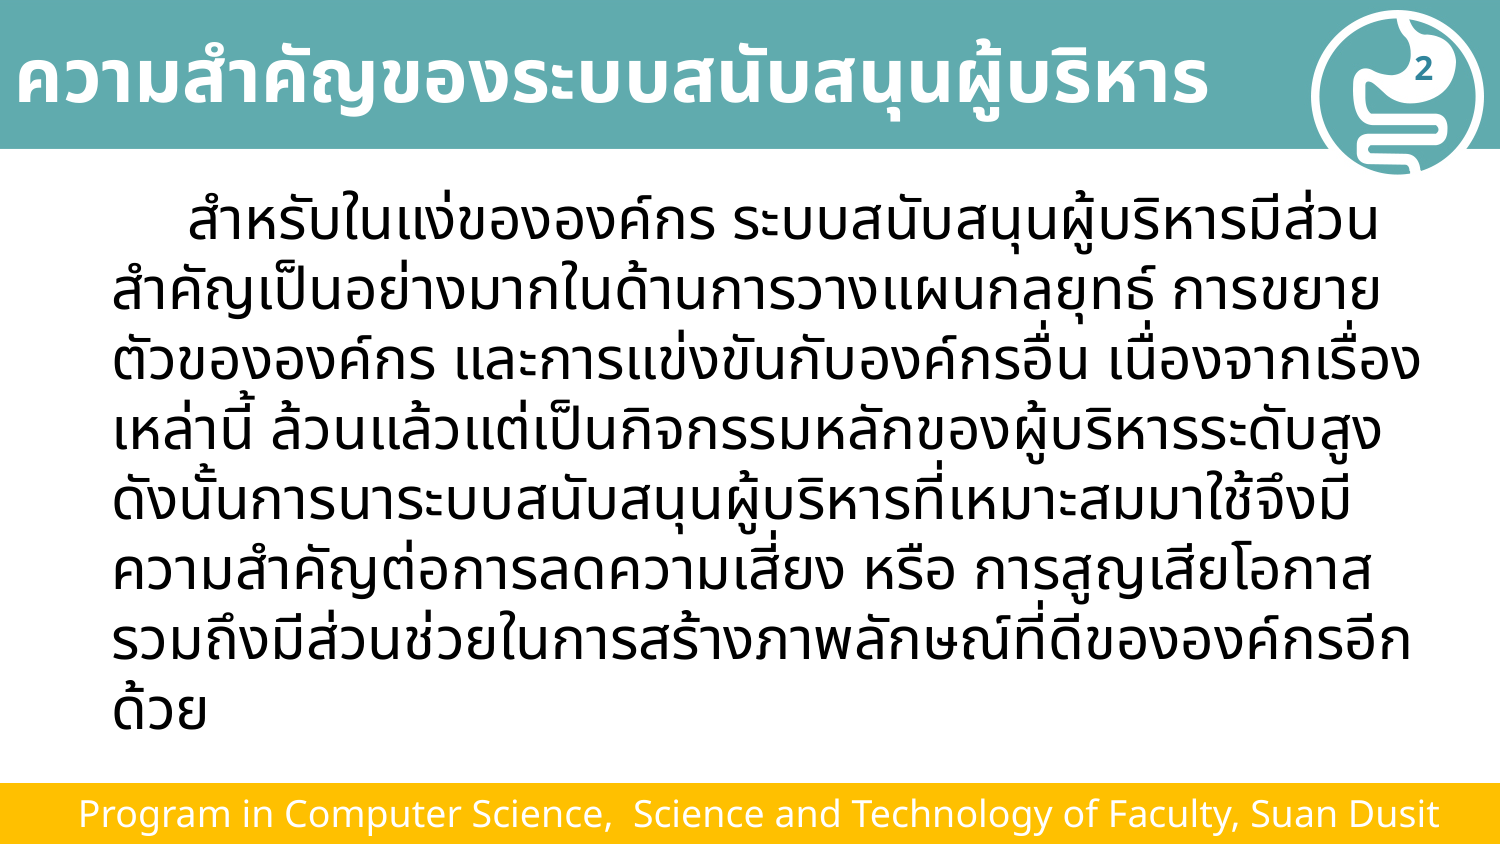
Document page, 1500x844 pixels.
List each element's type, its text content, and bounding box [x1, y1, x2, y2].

list สำหรับในแง่ขององค์กร ระบบสนับสนุนผู้บริหารมีส่วนสำคัญเป็นอย่างมากในด้านการวางแผนกลยุทธ์ การขยายตัวขององค์กร และการแข่งขันกับองค์กรอื่น เนื่องจากเรื่องเหล่านี้ ล้วนแล้วแต่เป็นกิจกรรมหลักของผู้บริหารระดับสูง ดังนั้นการนาระบบสนับสนุนผู้บริหารที่เหมาะสมมาใช้จึงมีความสำคัญต่อการลดความเสี่ยง หรือ การสูญเสียโอกาส รวมถึงมีส่วนช่วยในการสร้างภาพลักษณ์ที่ดีขององค์กรอีกด้วย [46, 173, 1441, 783]
text_box 2 [1399, 43, 1441, 92]
text_box Program in Computer Science, Science and Technology of Faculty, Suan Dusit University [0, 783, 1500, 844]
picture [0, 146, 1500, 783]
title ความสำคัญของระบบสนับสนุนผู้บริหาร [0, 0, 1500, 146]
